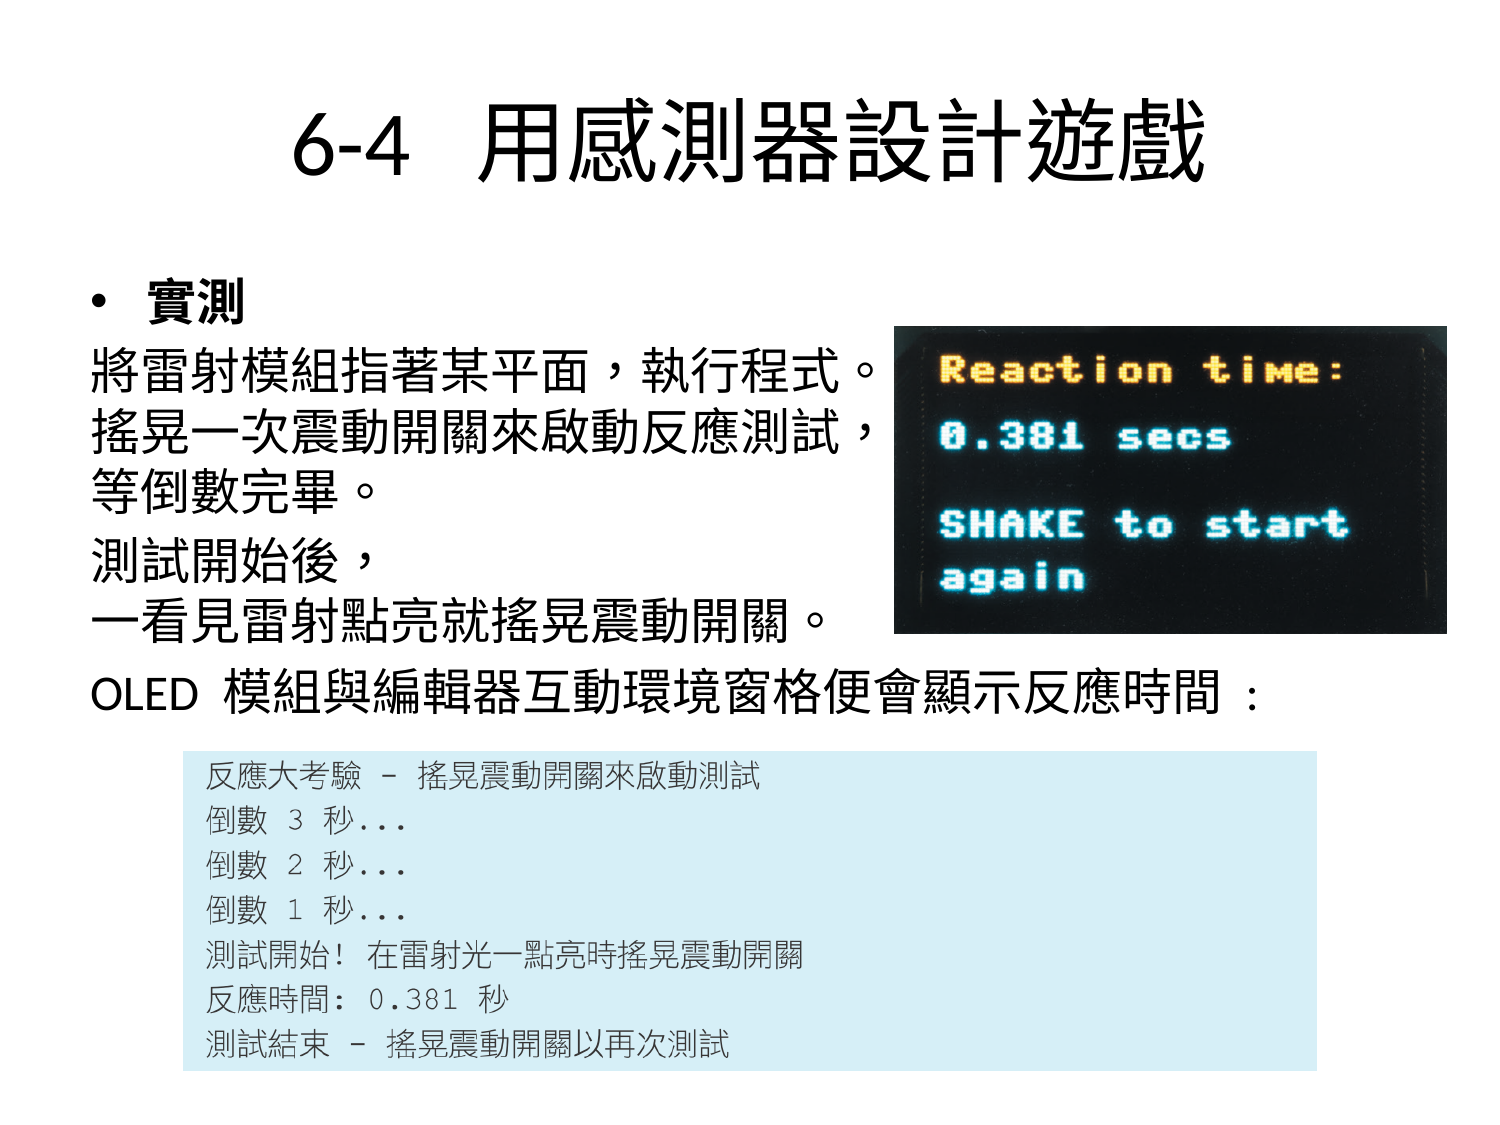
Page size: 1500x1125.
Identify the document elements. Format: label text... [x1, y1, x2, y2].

title 6-4 用感測器設計遊戲 [75, 45, 1425, 233]
picture [894, 326, 1448, 634]
list 實測 將雷射模組指著某平面，執行程式。 搖晃一次震動開關來啟動反應測試， 等倒數完畢。 測試開始後， 一看見雷射點亮就搖晃震動開關。 OLED 模組與編輯器互動環境窗格便會顯示反應時間 : [75, 262, 1425, 1005]
picture [183, 751, 1317, 1071]
